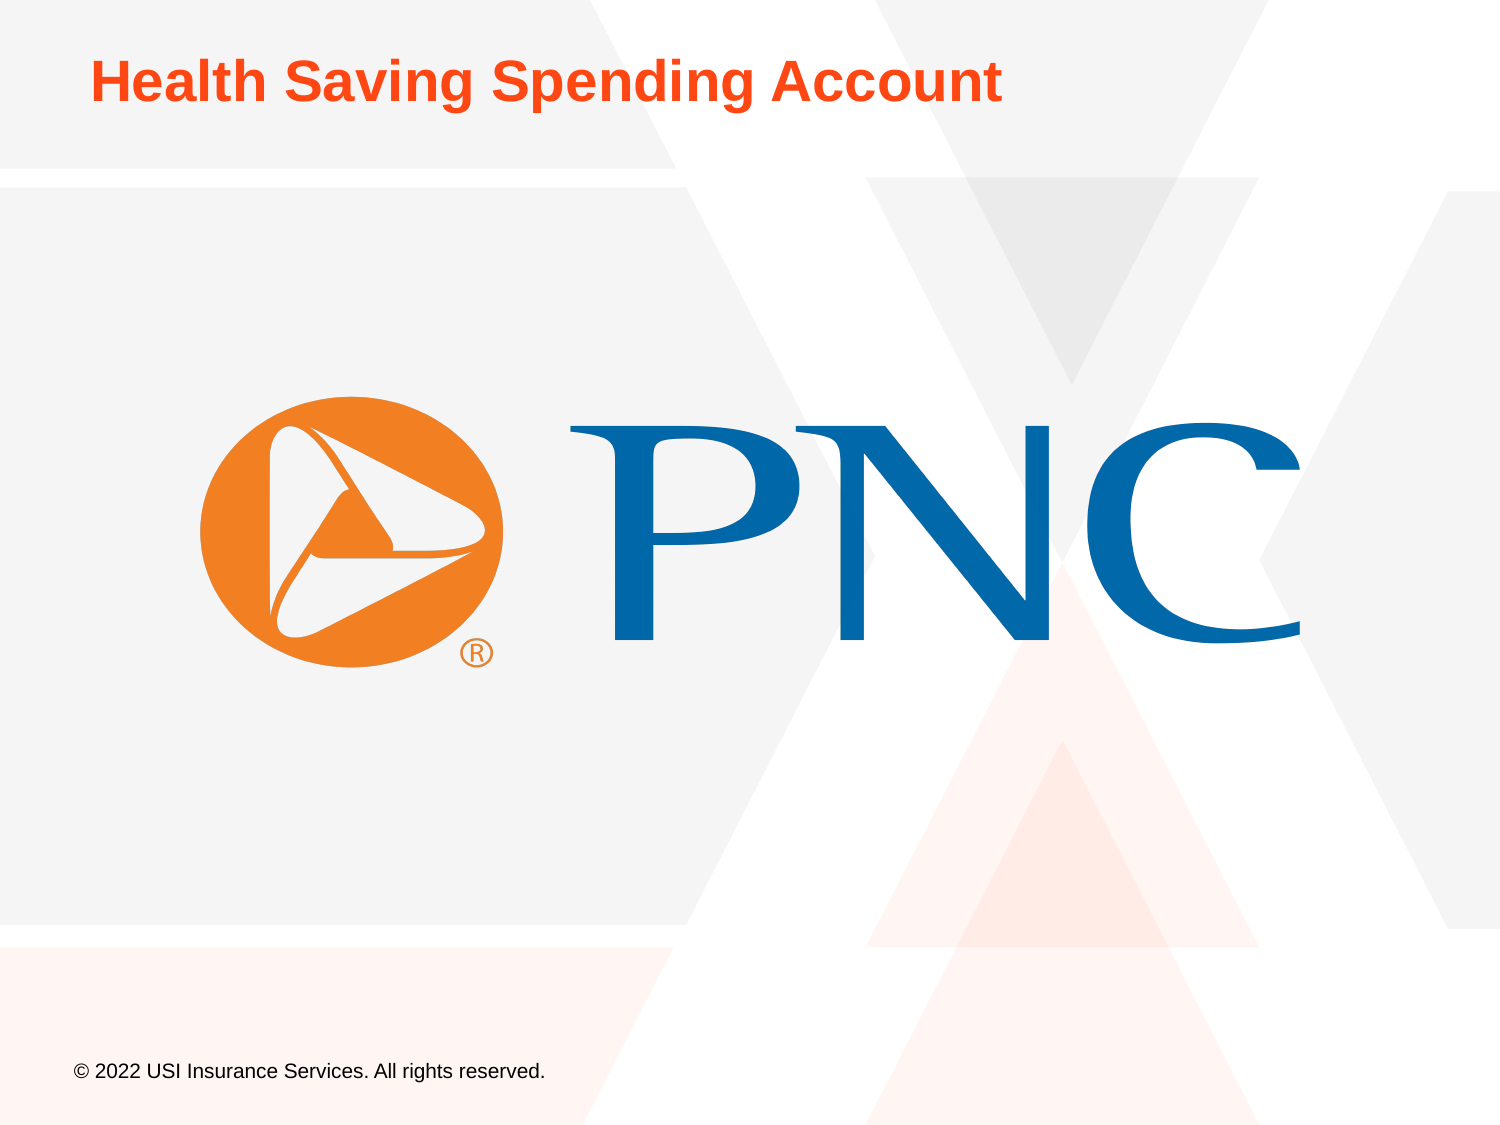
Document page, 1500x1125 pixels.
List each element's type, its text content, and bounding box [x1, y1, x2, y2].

title Health Saving Spending Account [75, 45, 1425, 188]
picture [199, 237, 1301, 827]
